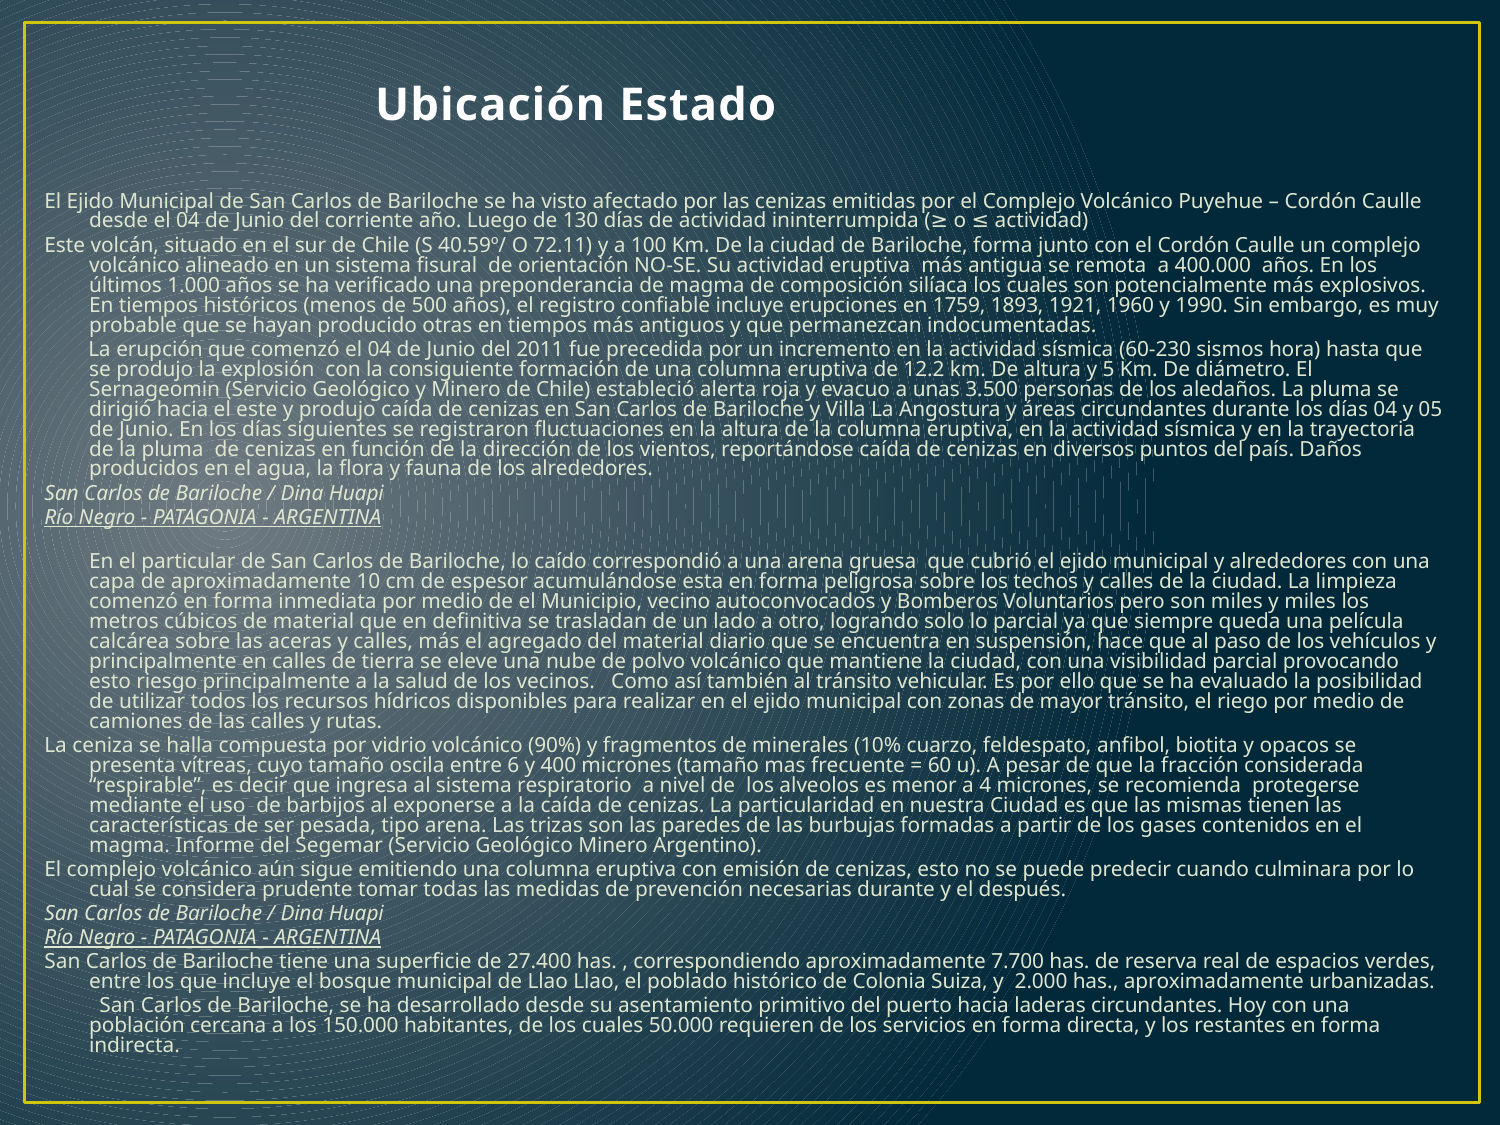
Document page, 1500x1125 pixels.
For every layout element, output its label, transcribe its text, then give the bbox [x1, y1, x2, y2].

title Ubicación Estado [360, 66, 928, 138]
list El Ejido Municipal de San Carlos de Bariloche se ha visto afectado por las cenizas emitidas por el Complejo Volcánico Puyehue – Cordón Caulle desde el 04 de Junio del corriente año. Luego de 130 días de actividad ininterrumpida (≥ o ≤ actividad) Este volcán, situado en el sur de Chile (S 40.59º/ O 72.11) y a 100 Km. De la ciudad de Bariloche, forma junto con el Cordón Caulle un complejo volcánico alineado en un sistema fisural de orientación NO-SE. Su actividad eruptiva más antigua se remota a 400.000 años. En los últimos 1.000 años se ha verificado una preponderancia de magma de composición silíaca los cuales son potencialmente más explosivos. En tiempos históricos (menos de 500 años), el registro confiable incluye erupciones en 1759, 1893, 1921, 1960 y 1990. Sin embargo, es muy probable que se hayan producido otras en tiempos más antiguos y que permanezcan indocumentadas. La erupción que comenzó el 04 de Junio del 2011 fue precedida por un incremento en la actividad sísmica (60-230 sismos hora) hasta que se produjo la explosión con la consiguiente formación de una columna eruptiva de 12.2 km. De altura y 5 Km. De diámetro. El Sernageomin (Servicio Geológico y Minero de Chile) estableció alerta roja y evacuo a unas 3.500 personas de los aledaños. La pluma se dirigió hacia el este y produjo caída de cenizas en San Carlos de Bariloche y Villa La Angostura y áreas circundantes durante los días 04 y 05 de Junio. En los días siguientes se registraron fluctuaciones en la altura de la columna eruptiva, en la actividad sísmica y en la trayectoria de la pluma de cenizas en función de la dirección de los vientos, reportándose caída de cenizas en diversos puntos del país. Daños producidos en el agua, la flora y fauna de los alrededores. San Carlos de Bariloche / Dina Huapi Río Negro - PATAGONIA - ARGENTINA En el particular de San Carlos de Bariloche, lo caído correspondió a una arena gruesa que cubrió el ejido municipal y alrededores con una capa de aproximadamente 10 cm de espesor acumulándose esta en forma peligrosa sobre los techos y calles de la ciudad. La limpieza comenzó en forma inmediata por medio de el Municipio, vecino autoconvocados y Bomberos Voluntarios pero son miles y miles los metros cúbicos de material que en definitiva se trasladan de un lado a otro, logrando solo lo parcial ya que siempre queda una película calcárea sobre las aceras y calles, más el agregado del material diario que se encuentra en suspensión, hace que al paso de los vehículos y principalmente en calles de tierra se eleve una nube de polvo volcánico que mantiene la ciudad, con una visibilidad parcial provocando esto riesgo principalmente a la salud de los vecinos. Como así también al tránsito vehicular. Es por ello que se ha evaluado la posibilidad de utilizar todos los recursos hídricos disponibles para realizar en el ejido municipal con zonas de mayor tránsito, el riego por medio de camiones de las calles y rutas. La ceniza se halla compuesta por vidrio volcánico (90%) y fragmentos de minerales (10% cuarzo, feldespato, anfibol, biotita y opacos se presenta vítreas, cuyo tamaño oscila entre 6 y 400 micrones (tamaño mas frecuente = 60 u). A pesar de que la fracción considerada “respirable”, es decir que ingresa al sistema respiratorio a nivel de los alveolos es menor a 4 micrones, se recomienda protegerse mediante el uso de barbijos al exponerse a la caída de cenizas. La particularidad en nuestra Ciudad es que las mismas tienen las características de ser pesada, tipo arena. Las trizas son las paredes de las burbujas formadas a partir de los gases contenidos en el magma. Informe del Segemar (Servicio Geológico Minero Argentino). El complejo volcánico aún sigue emitiendo una columna eruptiva con emisión de cenizas, esto no se puede predecir cuando culminara por lo cual se considera prudente tomar todas las medidas de prevención necesarias durante y el después. San Carlos de Bariloche / Dina Huapi Río Negro - PATAGONIA - ARGENTINA San Carlos de Bariloche tiene una superficie de 27.400 has. , correspondiendo aproximadamente 7.700 has. de reserva real de espacios verdes, entre los que incluye el bosque municipal de Llao Llao, el poblado histórico de Colonia Suiza, y 2.000 has., aproximadamente urbanizadas. San Carlos de Bariloche, se ha desarrollado desde su asentamiento primitivo del puerto hacia laderas circundantes. Hoy con una población cercana a los 150.000 habitantes, de los cuales 50.000 requieren de los servicios en forma directa, y los restantes en forma indirecta. [29, 184, 1460, 1083]
